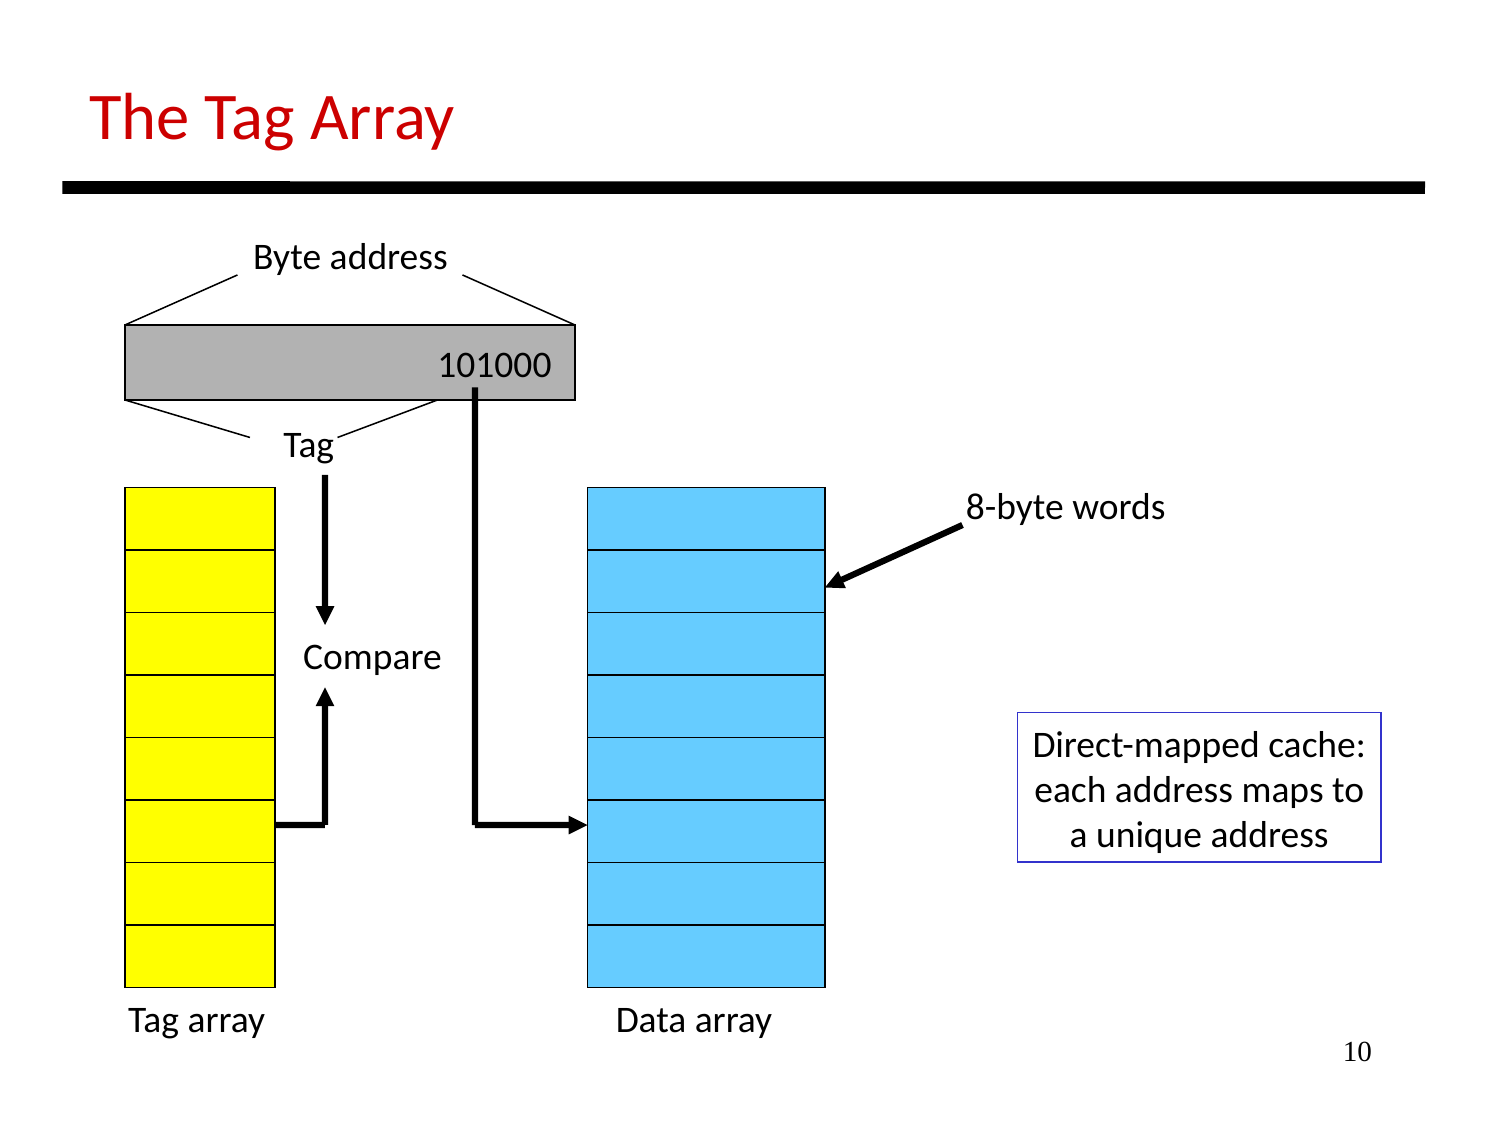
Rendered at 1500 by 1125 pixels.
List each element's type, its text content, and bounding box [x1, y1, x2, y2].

text_box [318, 687, 332, 826]
text_box Compare [288, 624, 457, 685]
text_box 101000 [124, 324, 575, 400]
text_box [124, 674, 275, 737]
text_box Direct-mapped cache: each address maps to a unique address [1017, 712, 1382, 863]
text_box [474, 818, 588, 832]
text_box [124, 862, 275, 924]
text_box [124, 487, 275, 549]
text_box 8-byte words [951, 474, 1181, 535]
text_box [825, 524, 963, 589]
text_box The Tag Array [74, 65, 471, 160]
text_box [124, 612, 275, 674]
slide_number 10 [1074, 1025, 1388, 1100]
text_box [587, 674, 825, 737]
text_box [587, 612, 825, 674]
text_box [124, 549, 275, 612]
text_box Data array [601, 987, 788, 1048]
text_box [587, 549, 825, 612]
text_box Tag [268, 412, 350, 473]
text_box [587, 799, 825, 862]
text_box [124, 737, 275, 799]
text_box [587, 862, 825, 924]
text_box [587, 737, 825, 799]
text_box [124, 799, 275, 862]
text_box [124, 924, 275, 987]
text_box [587, 924, 825, 988]
text_box [318, 474, 332, 624]
text_box Tag array [113, 987, 281, 1048]
text_box Byte address [238, 224, 464, 285]
text_box [587, 487, 825, 549]
